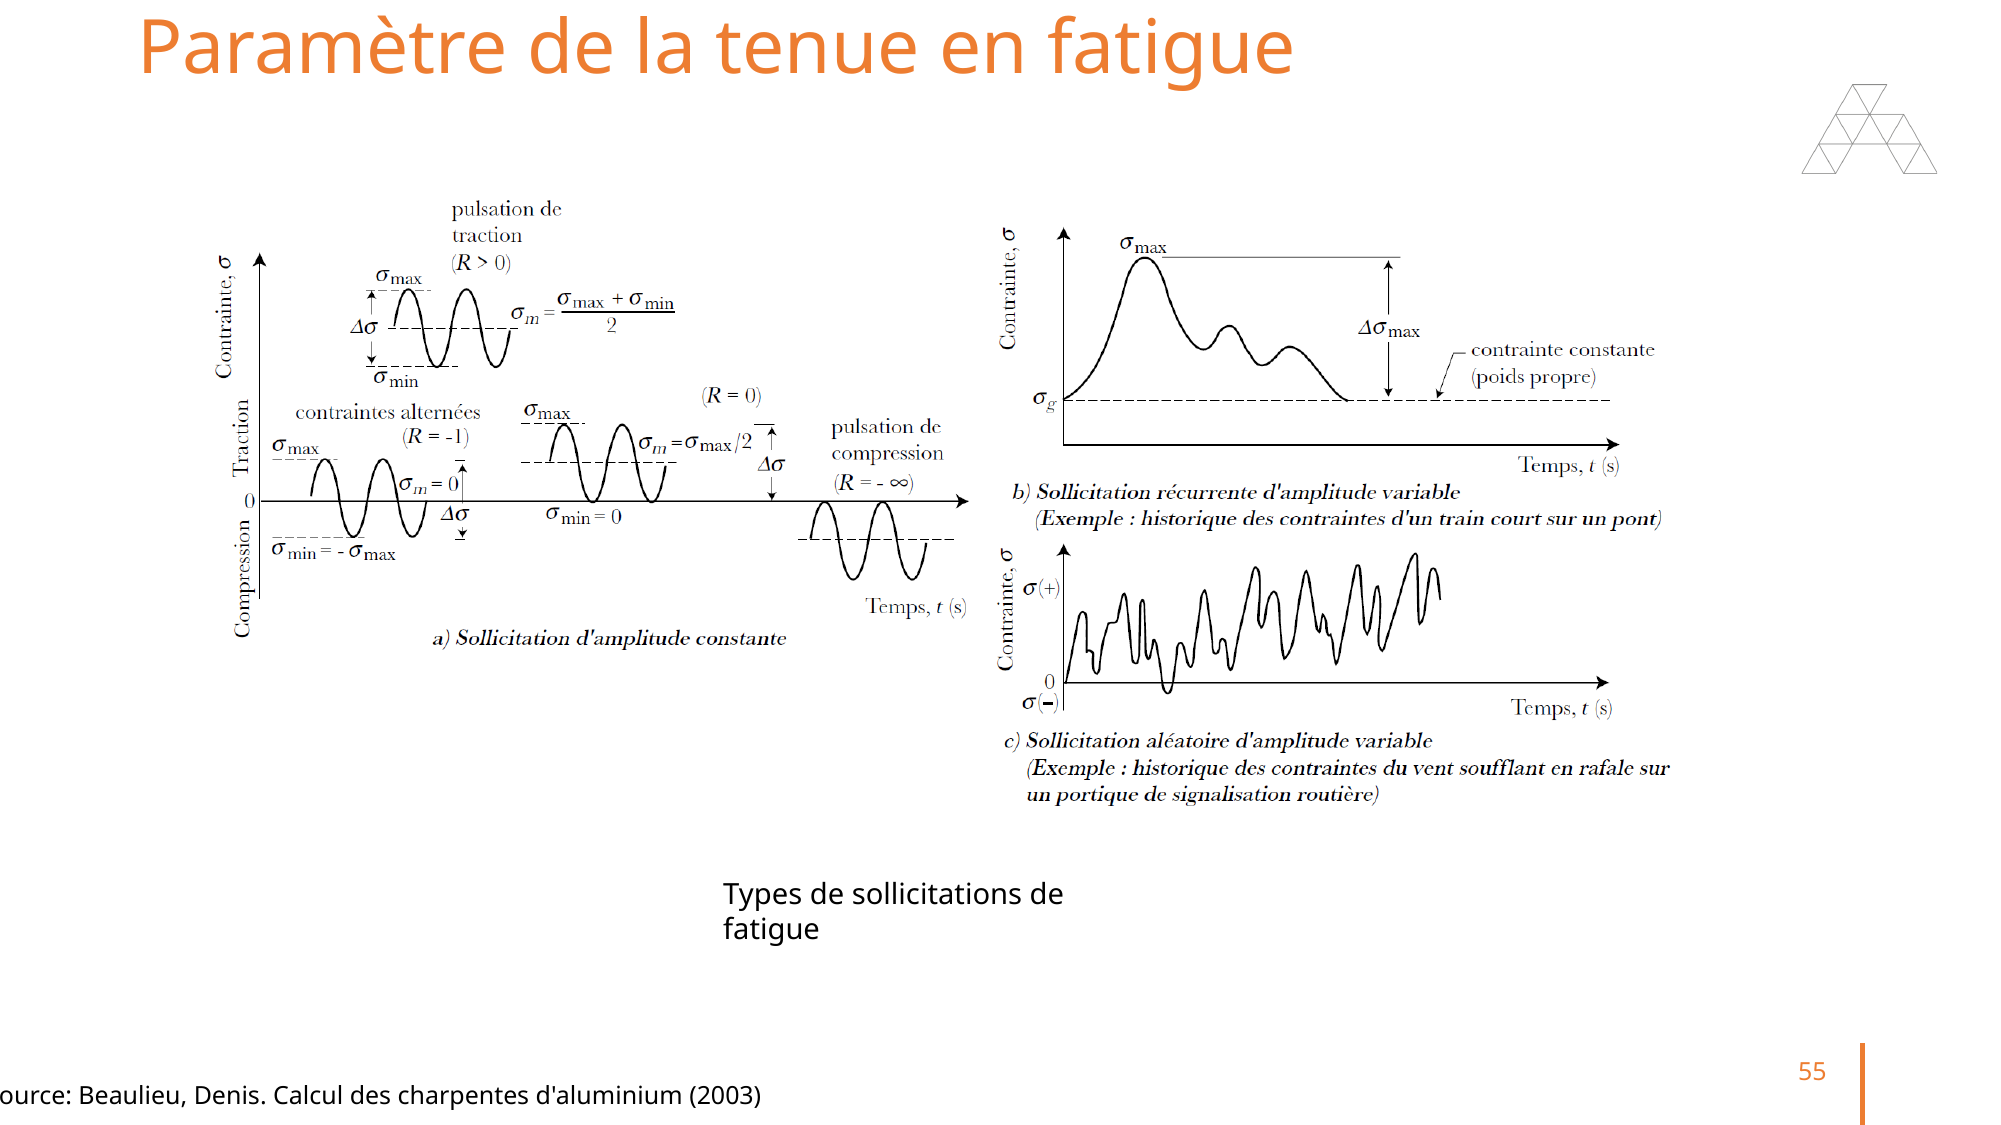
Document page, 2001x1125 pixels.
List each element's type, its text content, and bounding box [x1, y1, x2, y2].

picture [215, 199, 1671, 810]
text_box Source: Beaulieu, Denis. Calcul des charpentes d'aluminium (2003) [0, 1071, 778, 1117]
title Paramètre de la tenue en fatigue [137, 9, 1749, 162]
slide_number 55 [1643, 1042, 1842, 1103]
text_box Types de sollicitations de fatigue [708, 867, 1178, 953]
